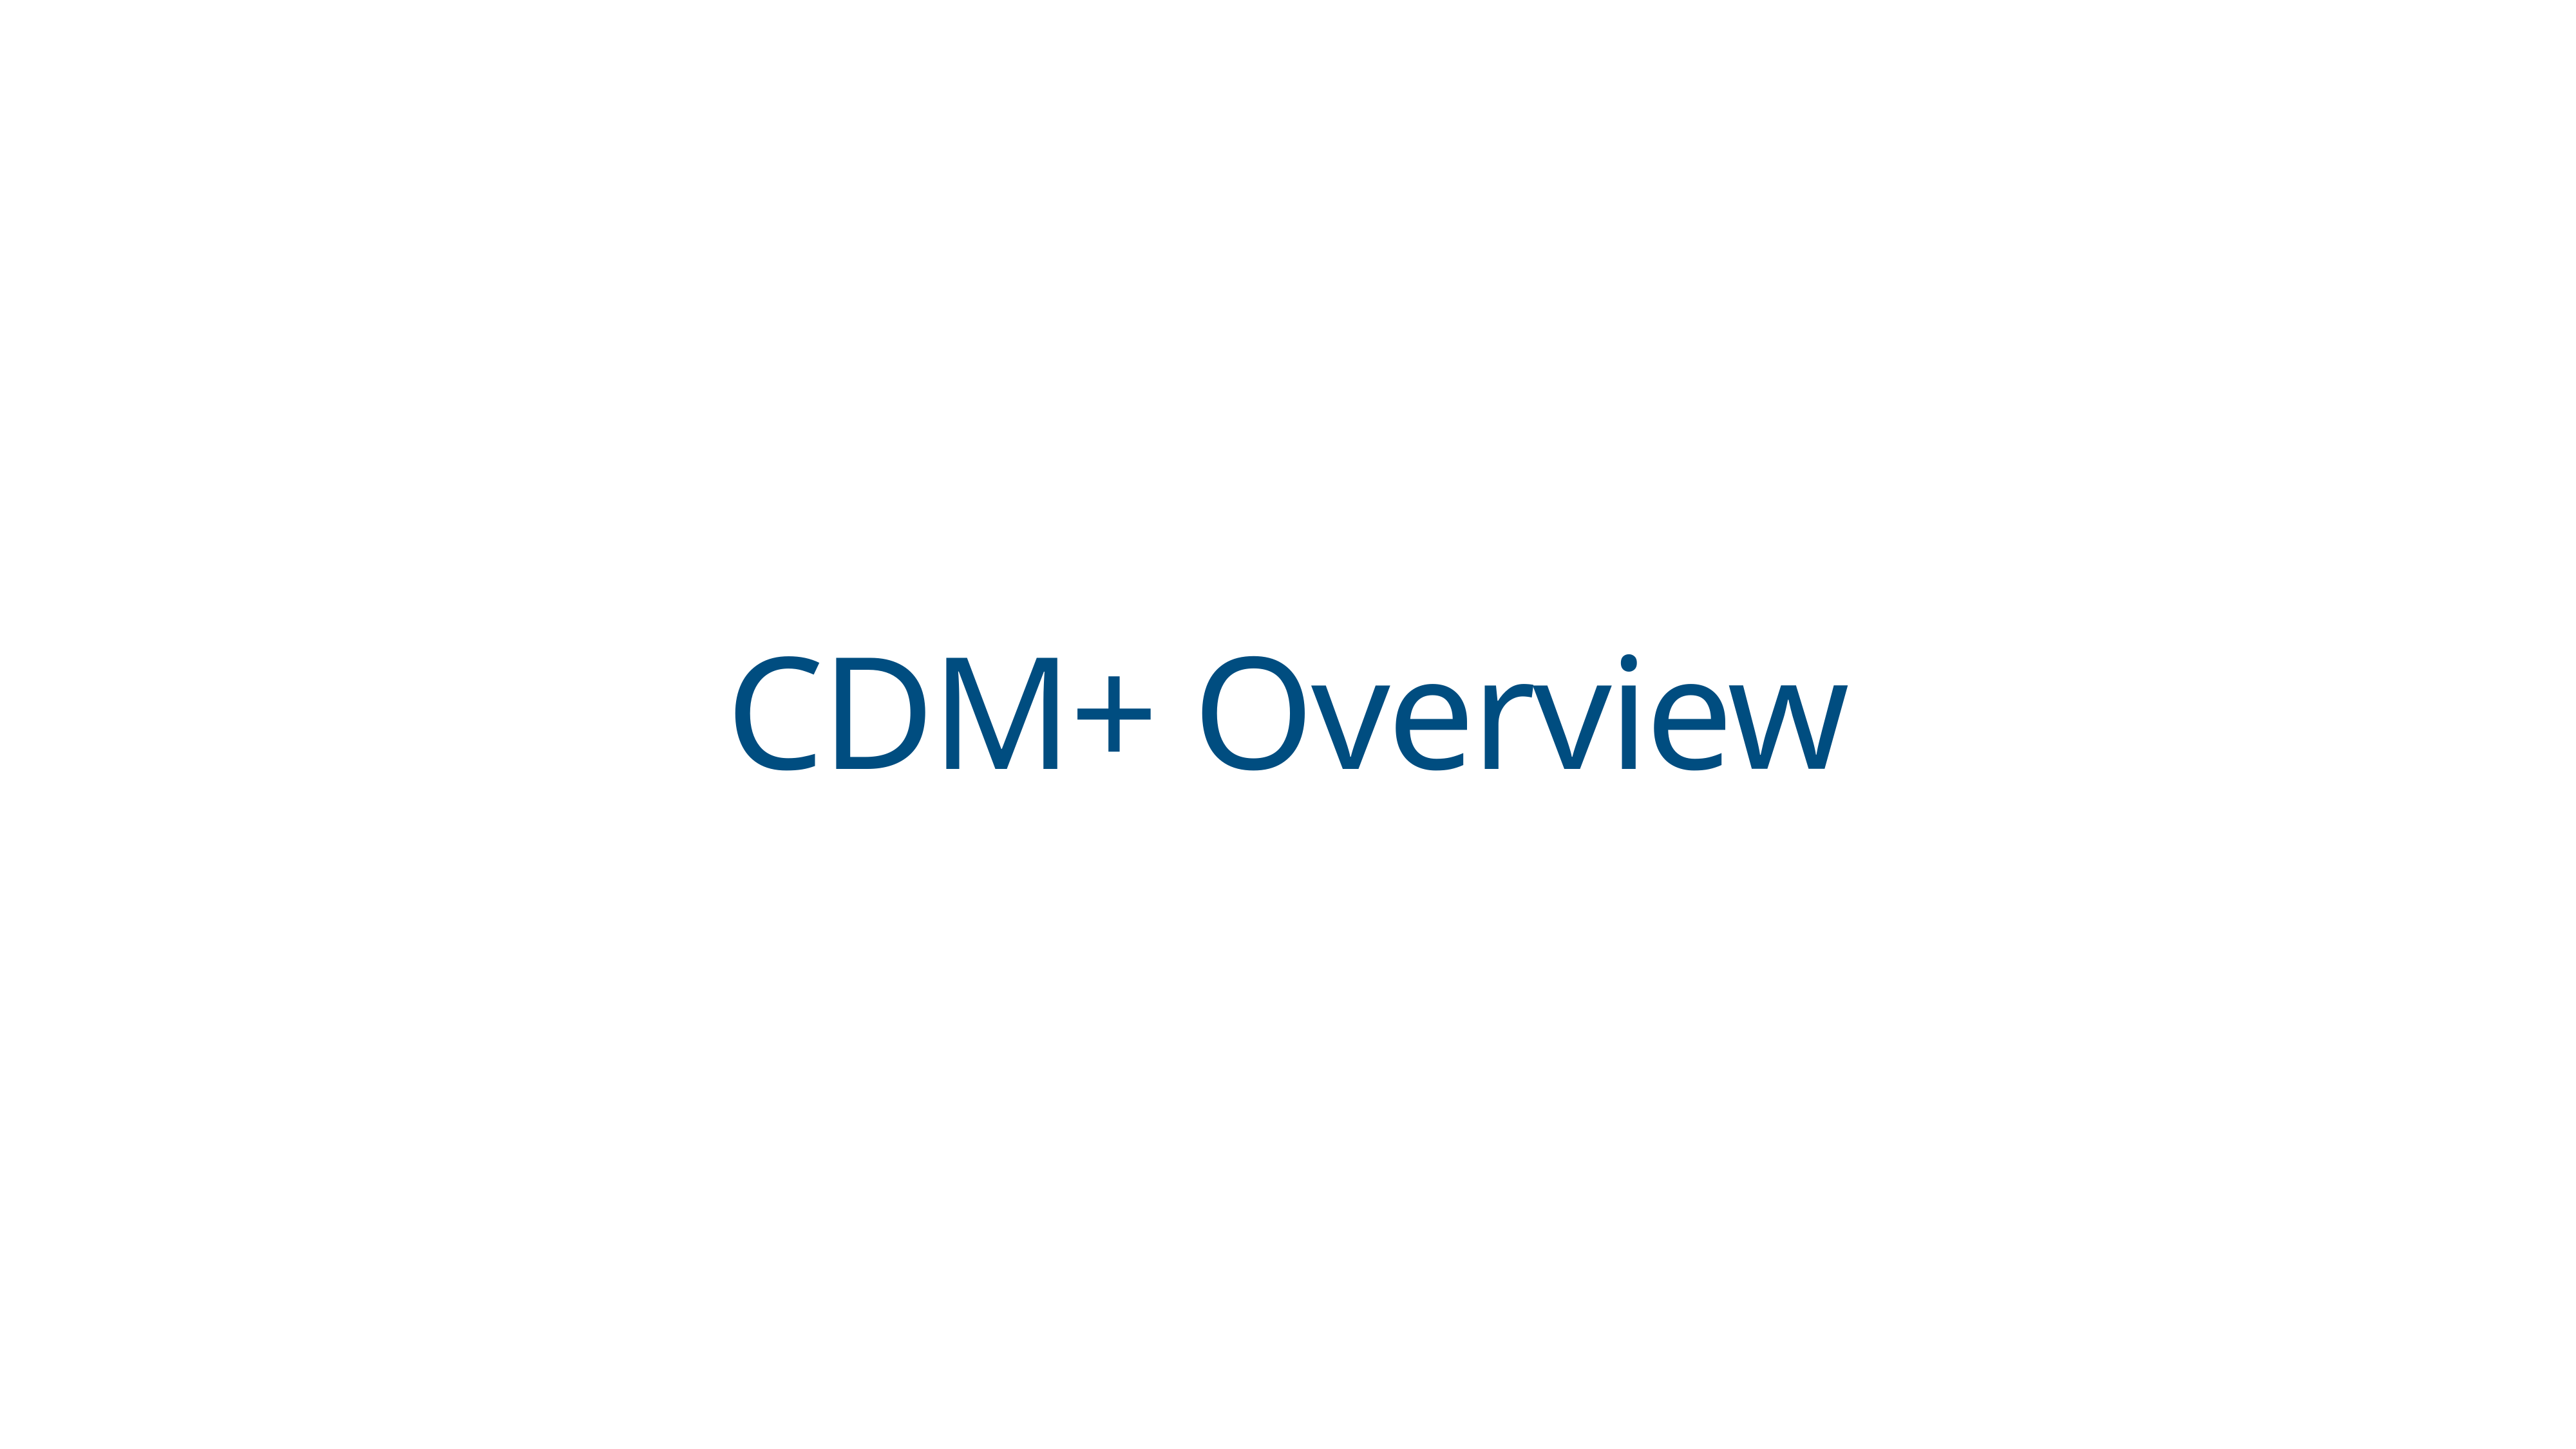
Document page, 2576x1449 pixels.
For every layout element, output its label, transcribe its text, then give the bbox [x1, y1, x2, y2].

list CDM+ Overview [127, 519, 2449, 930]
